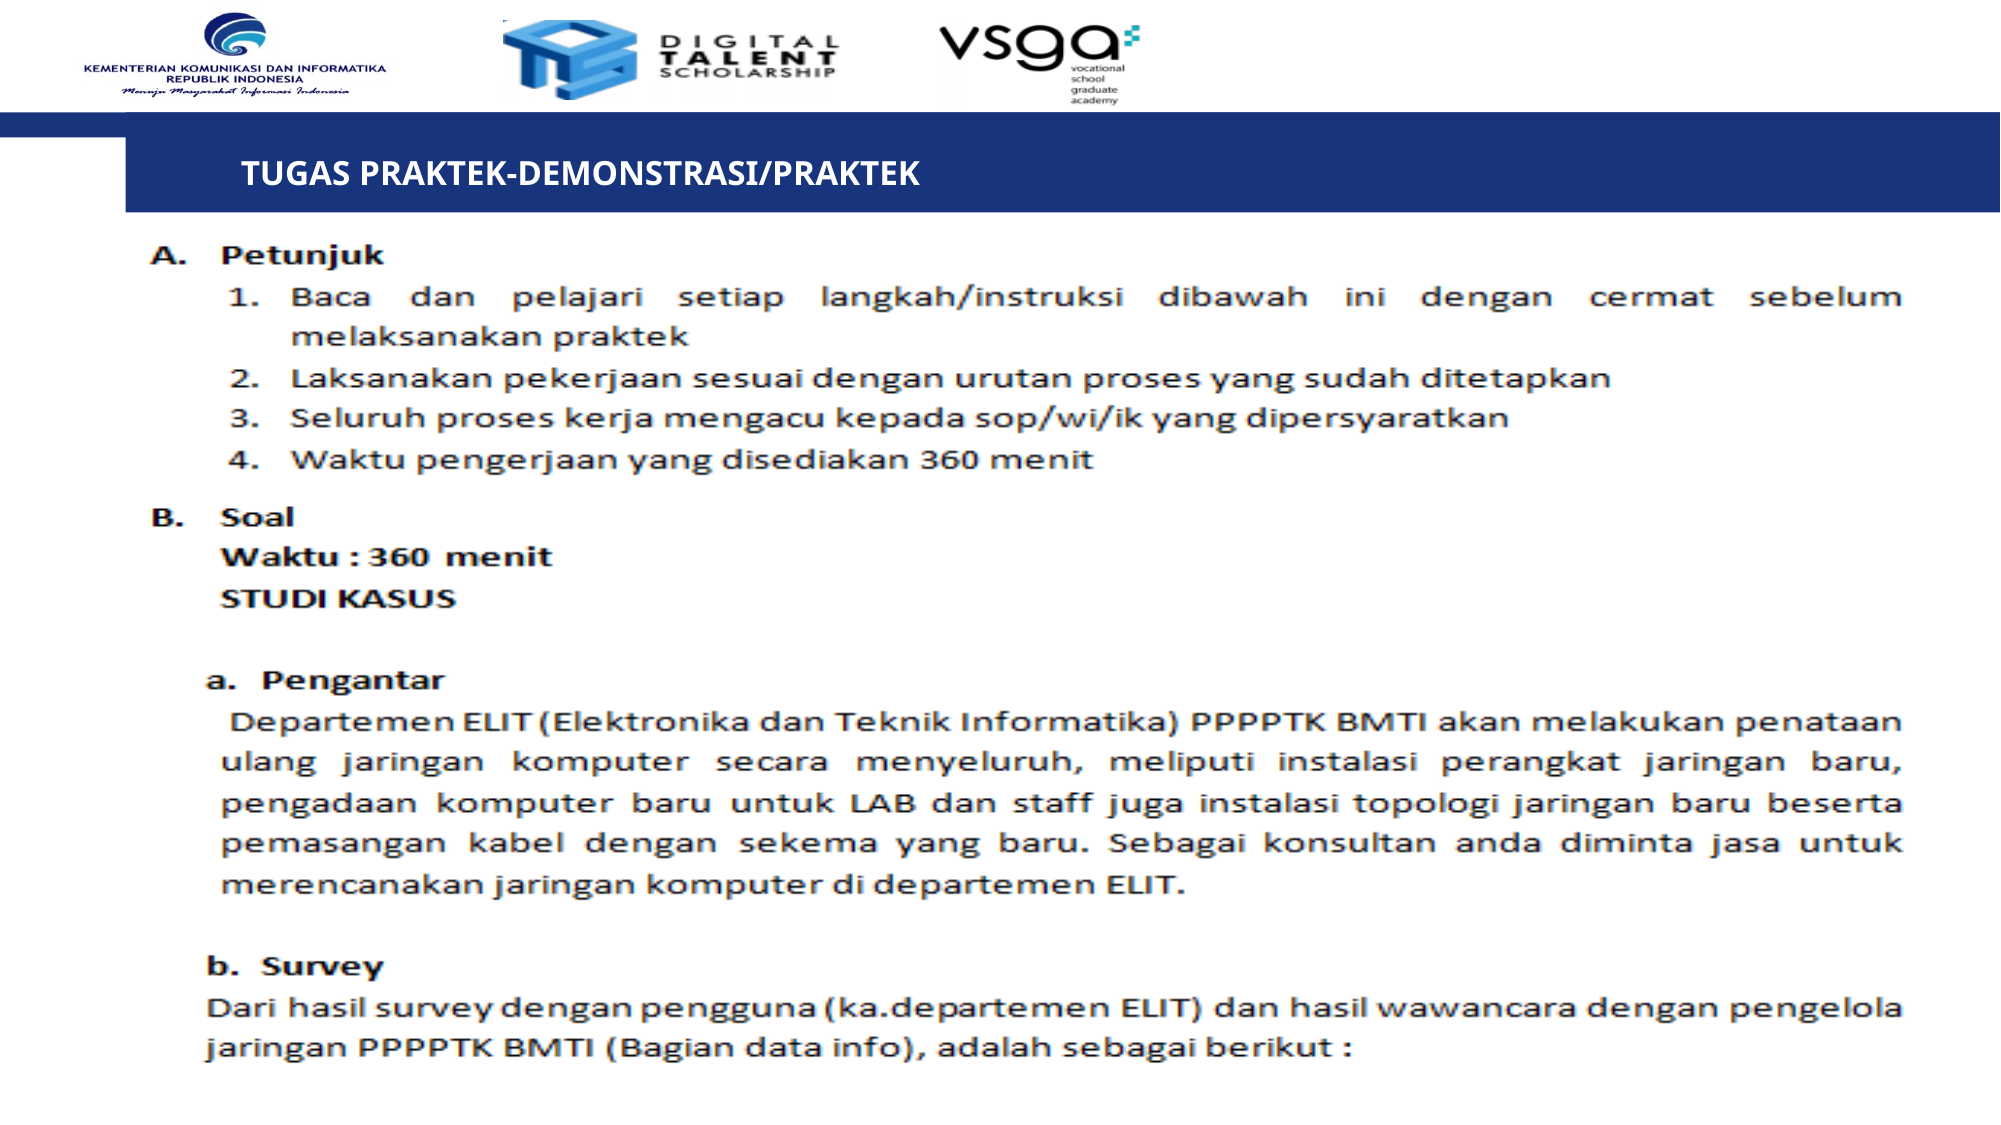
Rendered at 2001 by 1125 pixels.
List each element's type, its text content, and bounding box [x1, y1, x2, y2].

text_box TUGAS PRAKTEK-DEMONSTRASI/PRAKTEK [225, 144, 937, 200]
picture [503, 20, 847, 100]
picture [929, 16, 1148, 111]
picture [125, 231, 1946, 1071]
picture [66, 5, 399, 100]
